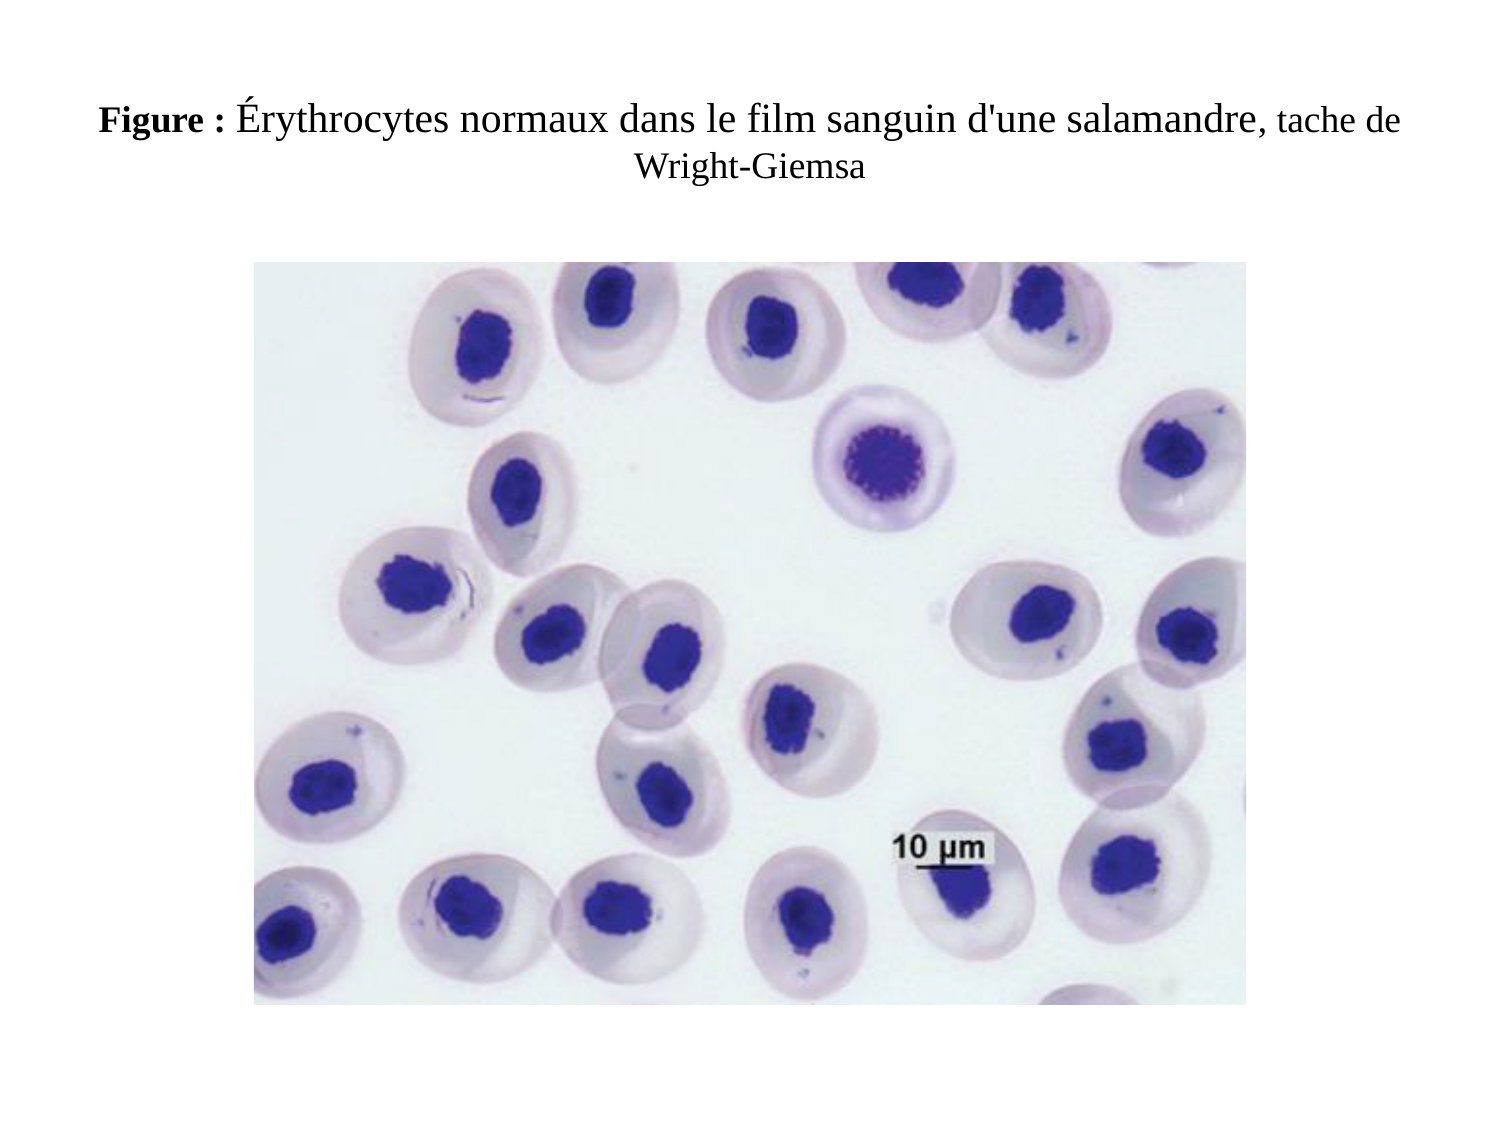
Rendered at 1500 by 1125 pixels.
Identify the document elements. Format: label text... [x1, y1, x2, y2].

title Figure : Érythrocytes normaux dans le film sanguin d'une salamandre, tache de Wright-Giemsa [75, 45, 1425, 233]
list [253, 262, 1247, 1006]
